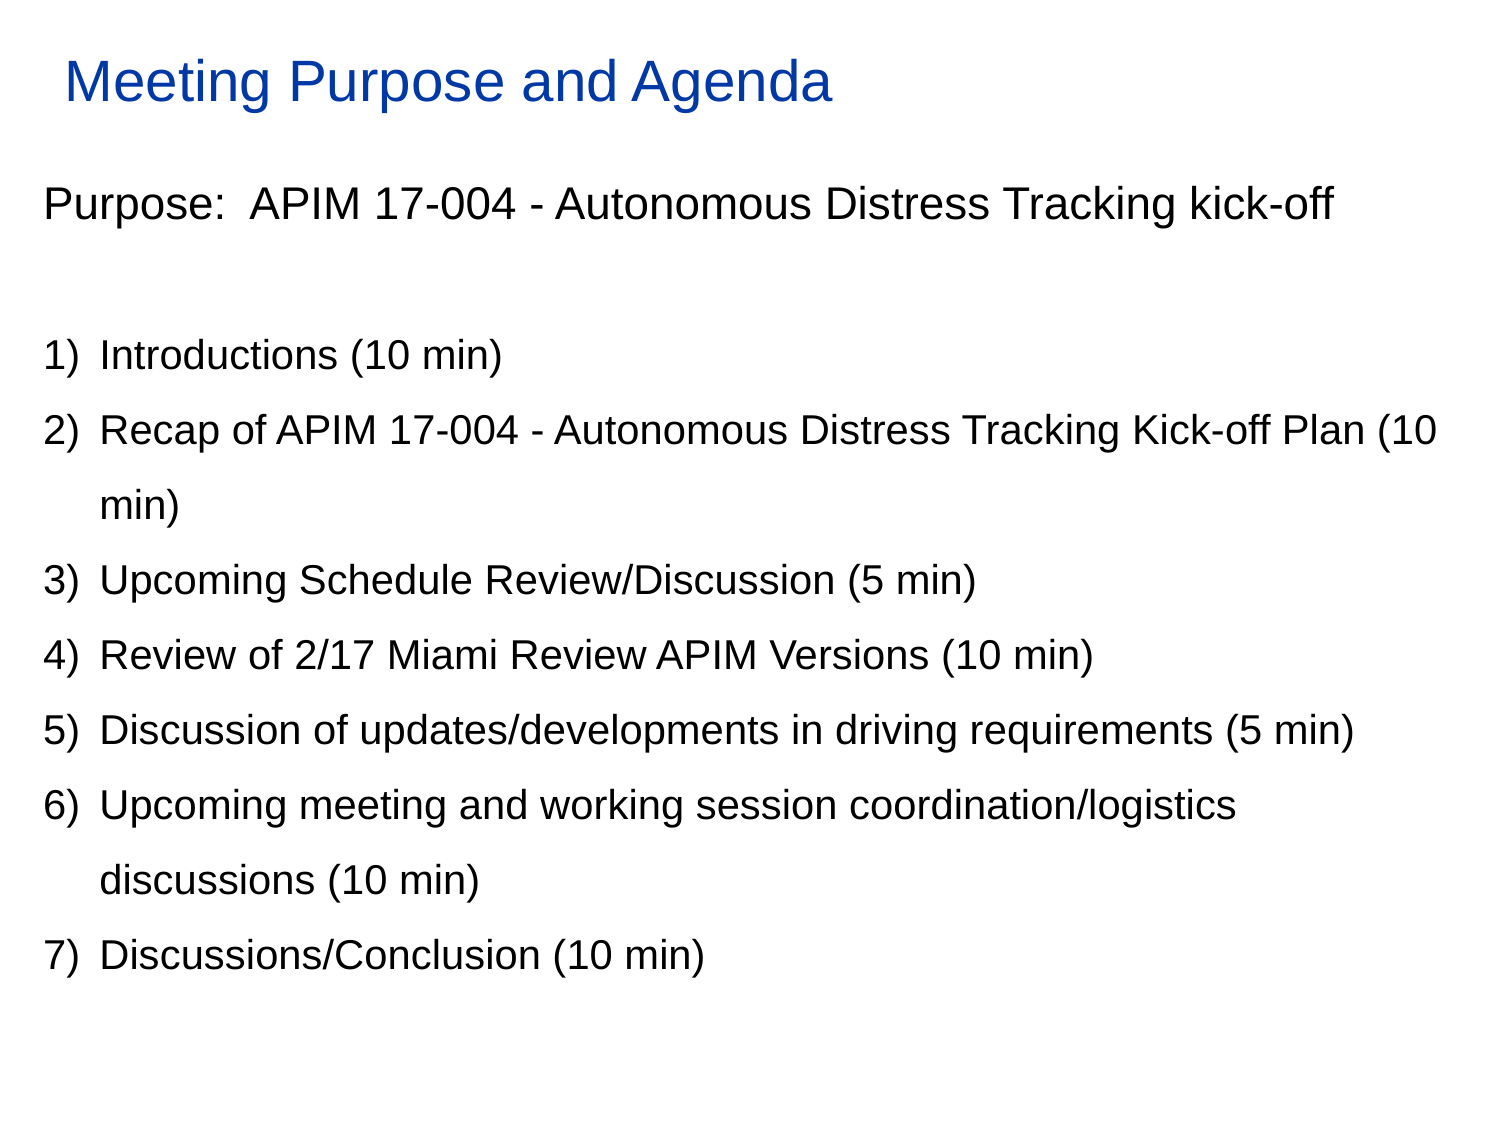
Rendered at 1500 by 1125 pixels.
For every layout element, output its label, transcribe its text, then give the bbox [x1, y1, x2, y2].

list Purpose: APIM 17-004 - Autonomous Distress Tracking kick-off Introductions (10 min) Recap of APIM 17-004 - Autonomous Distress Tracking Kick-off Plan (10 min) Upcoming Schedule Review/Discussion (5 min) Review of 2/17 Miami Review APIM Versions (10 min) Discussion of updates/developments in driving requirements (5 min) Upcoming meeting and working session coordination/logistics discussions (10 min) Discussions/Conclusion (10 min) [0, 145, 1459, 1125]
title Meeting Purpose and Agenda [64, 49, 1486, 115]
